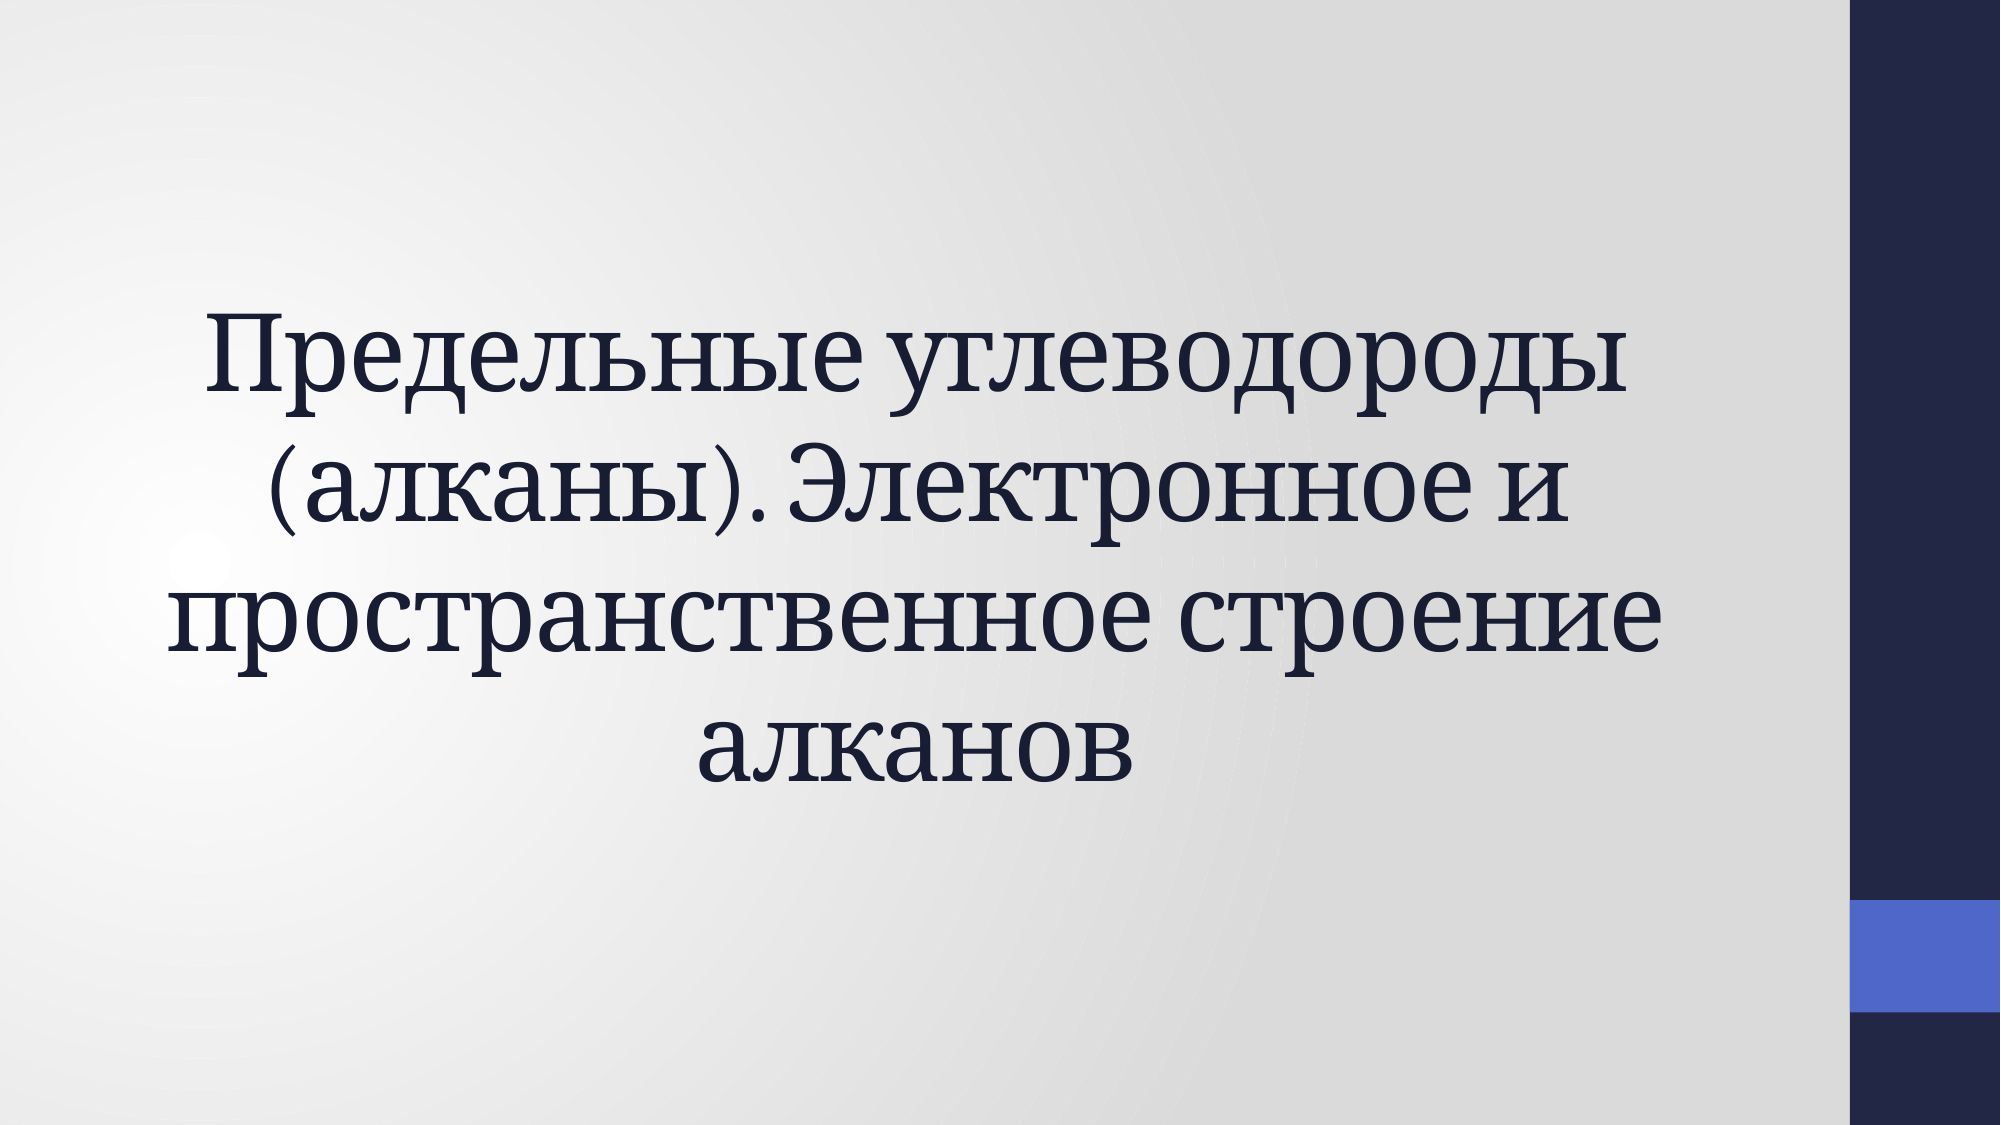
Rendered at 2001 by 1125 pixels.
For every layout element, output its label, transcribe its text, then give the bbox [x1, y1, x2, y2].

title Предельные углеводороды (алканы). Электронное и пространственное строение алканов [109, 254, 1723, 811]
